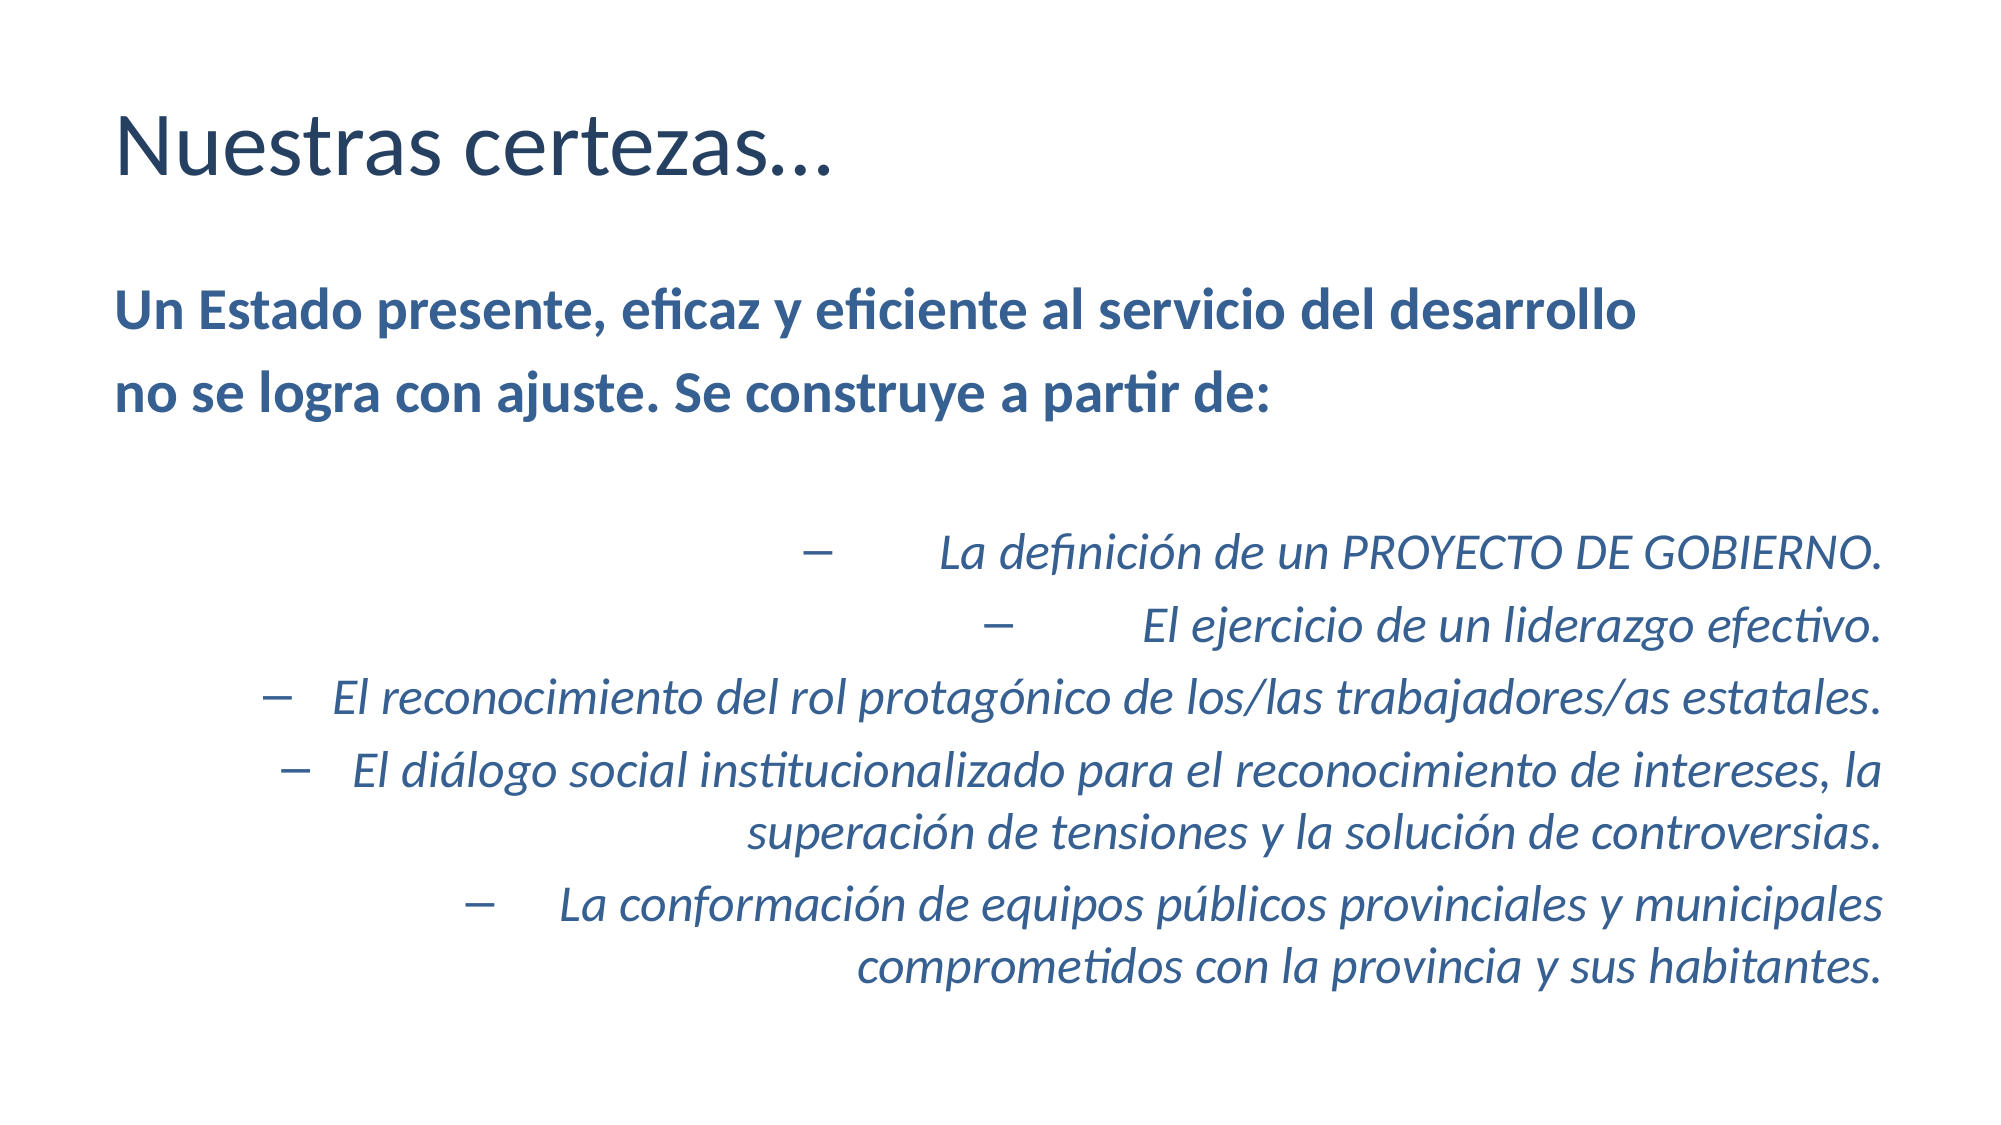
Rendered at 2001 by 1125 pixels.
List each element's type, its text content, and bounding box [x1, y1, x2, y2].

title Nuestras certezas… [99, 45, 1900, 233]
list Un Estado presente, eficaz y eficiente al servicio del desarrollo no se logra con ajuste. Se construye a partir de: La definición de un PROYECTO DE GOBIERNO. El ejercicio de un liderazgo efectivo. El reconocimiento del rol protagónico de los/las trabajadores/as estatales. El diálogo social institucionalizado para el reconocimiento de intereses, la superación de tensiones y la solución de controversias. La conformación de equipos públicos provinciales y municipales comprometidos con la provincia y sus habitantes. [99, 262, 1900, 1005]
